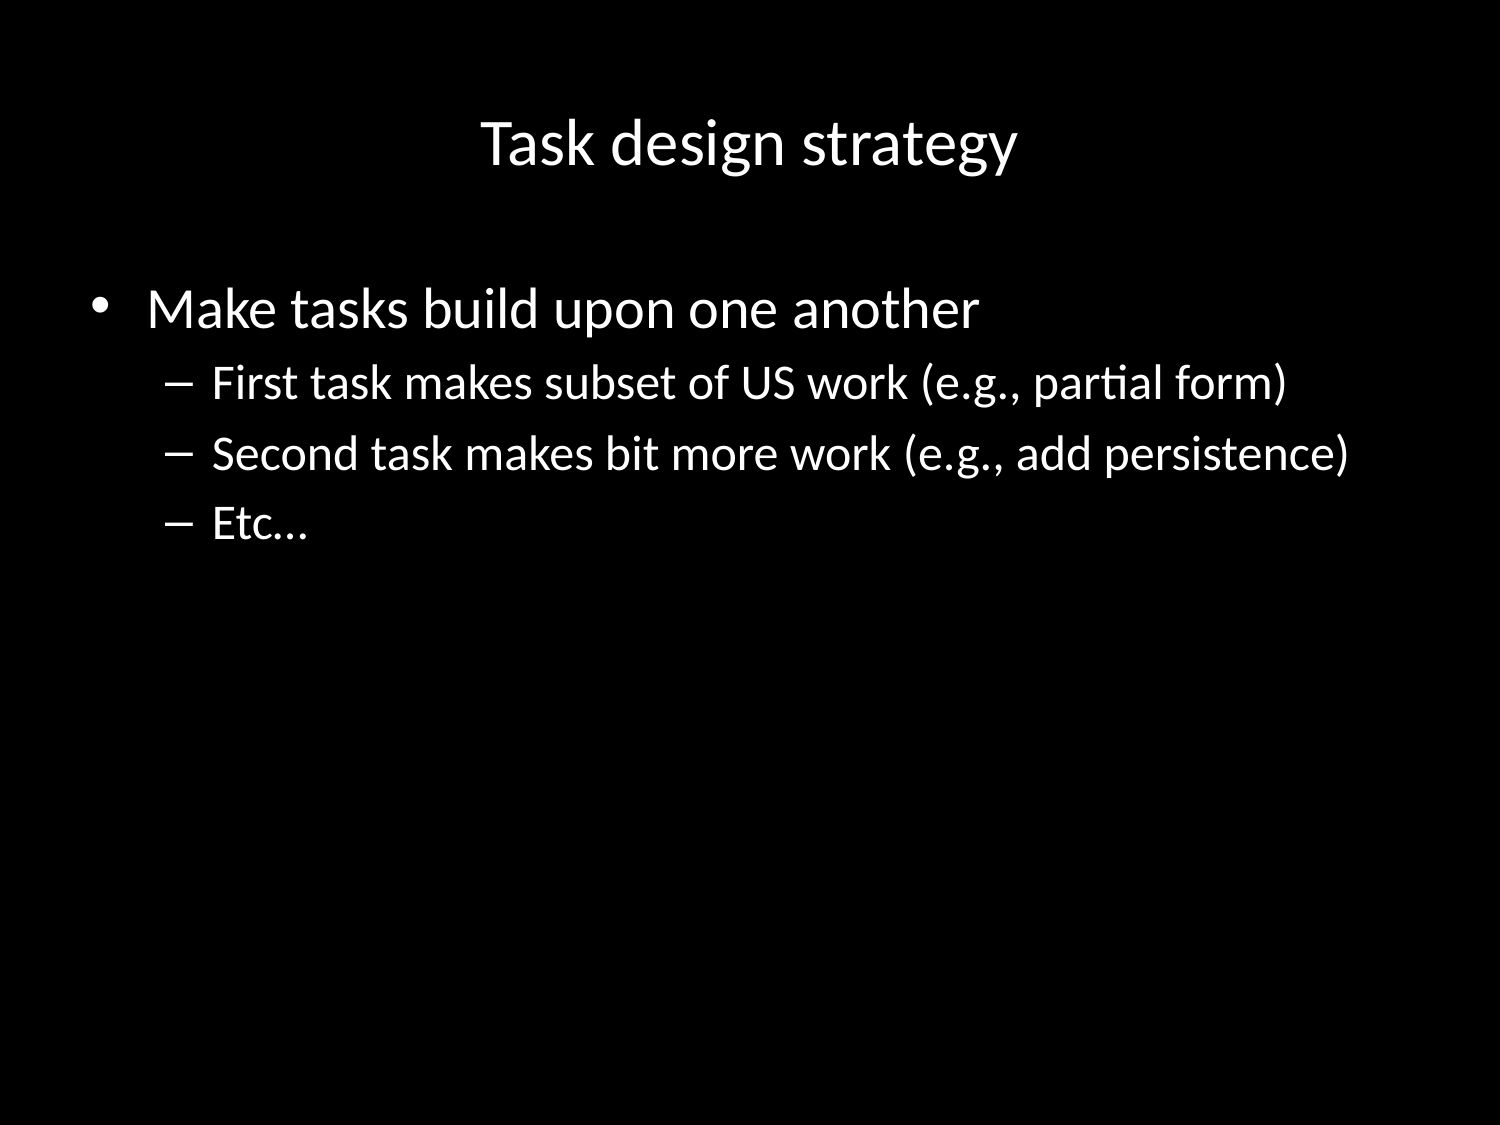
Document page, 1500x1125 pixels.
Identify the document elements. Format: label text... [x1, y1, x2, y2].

list Make tasks build upon one another First task makes subset of US work (e.g., partial form) Second task makes bit more work (e.g., add persistence) Etc… [75, 262, 1425, 1005]
title Task design strategy [75, 45, 1425, 233]
